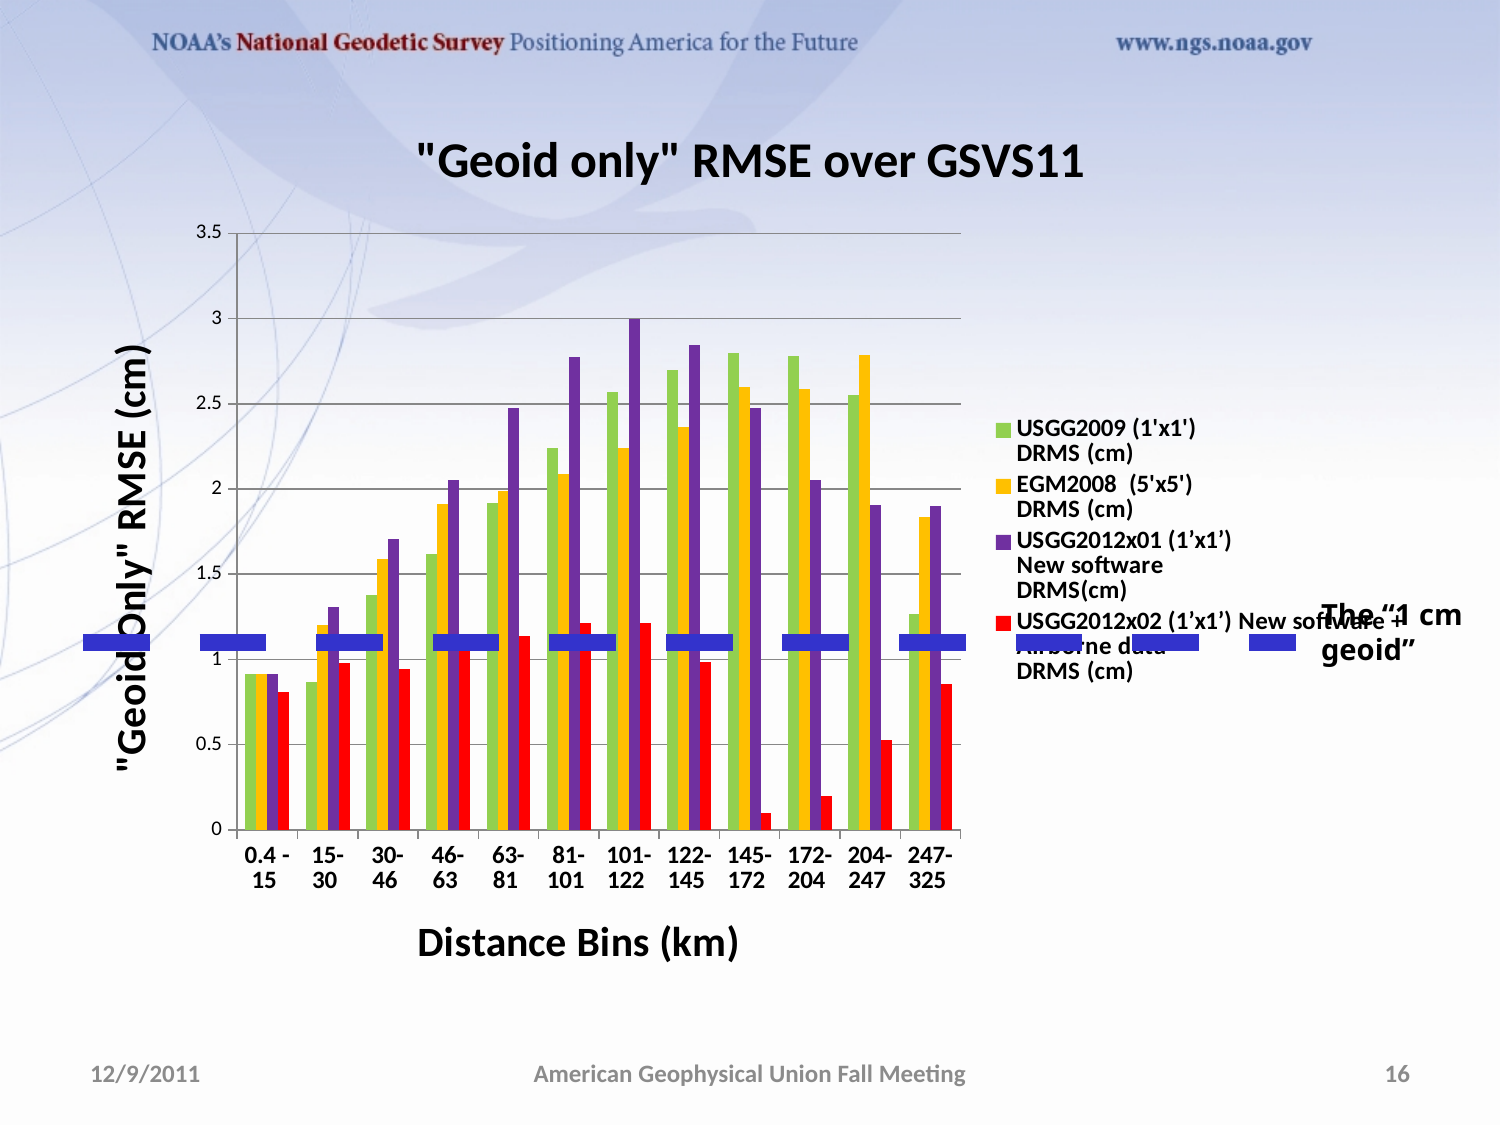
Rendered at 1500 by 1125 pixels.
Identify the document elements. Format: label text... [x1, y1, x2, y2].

slide_number 16 [1074, 1042, 1425, 1103]
footer American Geophysical Union Fall Meeting [512, 1042, 988, 1103]
text_box The “1 cm geoid” [1429, 589, 1486, 674]
picture [0, 0, 1500, 1125]
chart [74, 98, 1426, 1006]
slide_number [75, 1042, 425, 1103]
